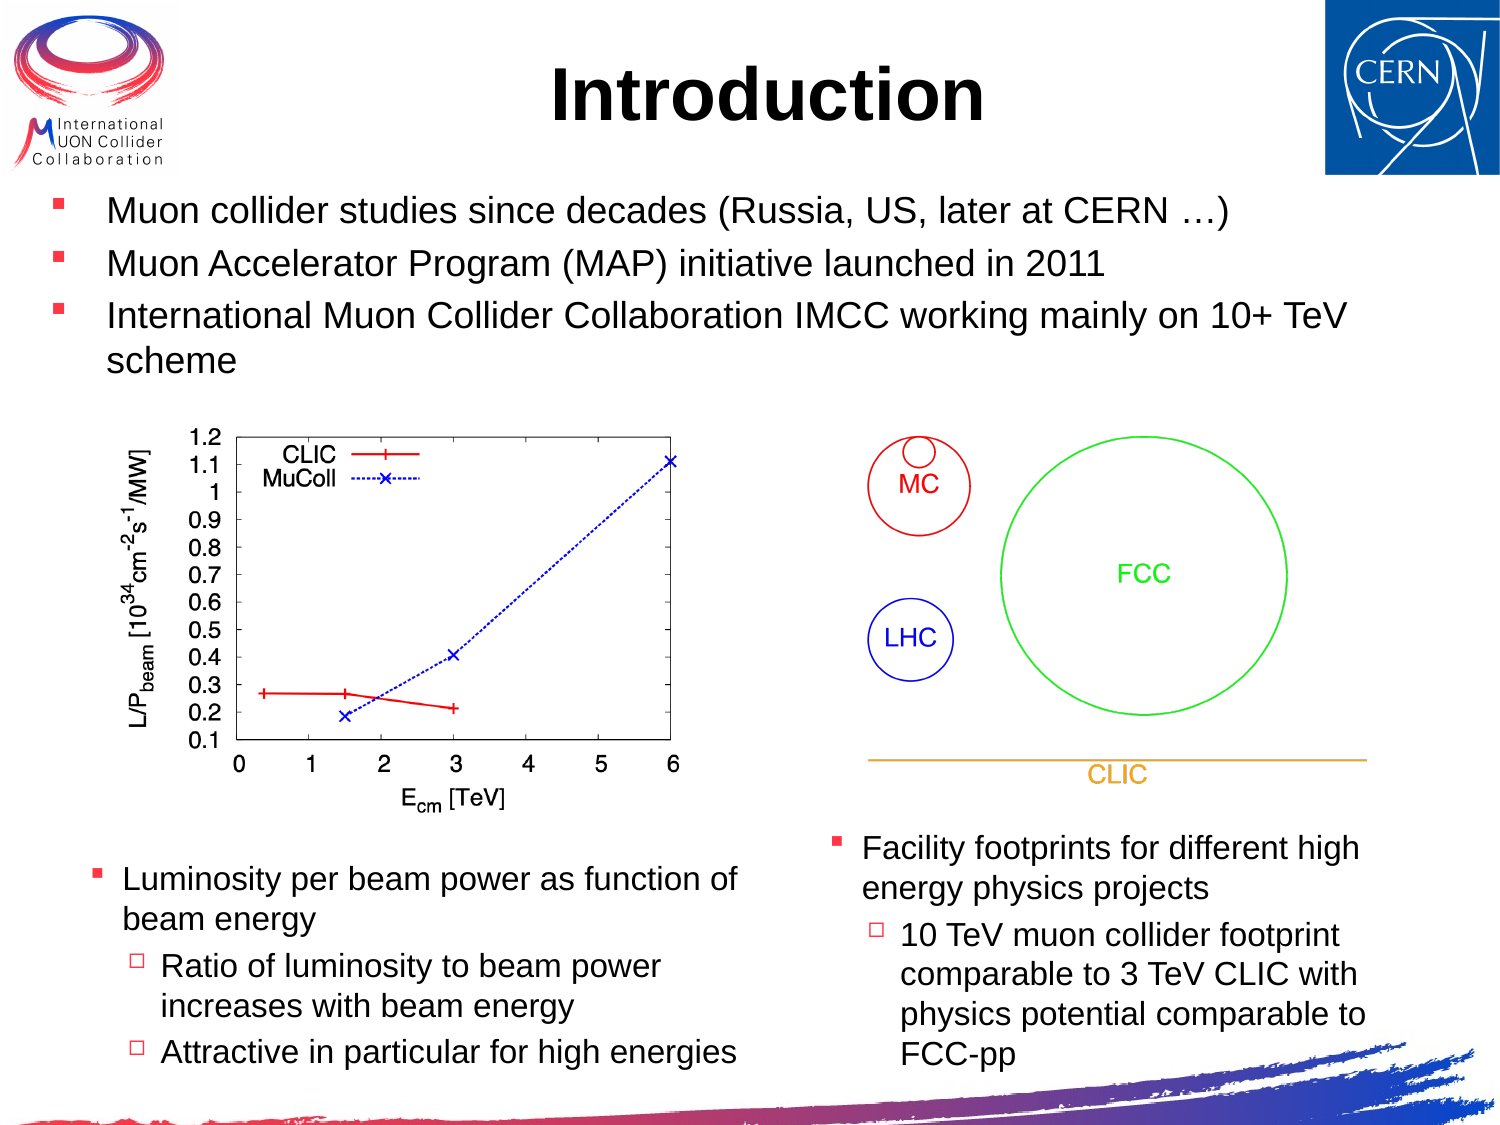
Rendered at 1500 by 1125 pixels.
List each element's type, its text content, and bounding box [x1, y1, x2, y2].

list Facility footprints for different high energy physics projects 10 TeV muon collider footprint comparable to 3 TeV CLIC with physics potential comparable to FCC-pp [814, 818, 1448, 1109]
picture [0, 1029, 1500, 1125]
text_box Luminosity per beam power as function of beam energy Ratio of luminosity to beam power increases with beam energy Attractive in particular for high energies [75, 849, 800, 1105]
picture [90, 408, 706, 840]
text_box Muon collider studies since decades (Russia, US, later at CERN …) Muon Accelerator Program (MAP) initiative launched in 2011 International Muon Collider Collaboration IMCC working mainly on 10+ TeV scheme [35, 179, 1459, 390]
picture [1325, 0, 1500, 175]
picture [2, 2, 178, 177]
title Introduction [212, 45, 1325, 179]
picture [835, 404, 1401, 794]
